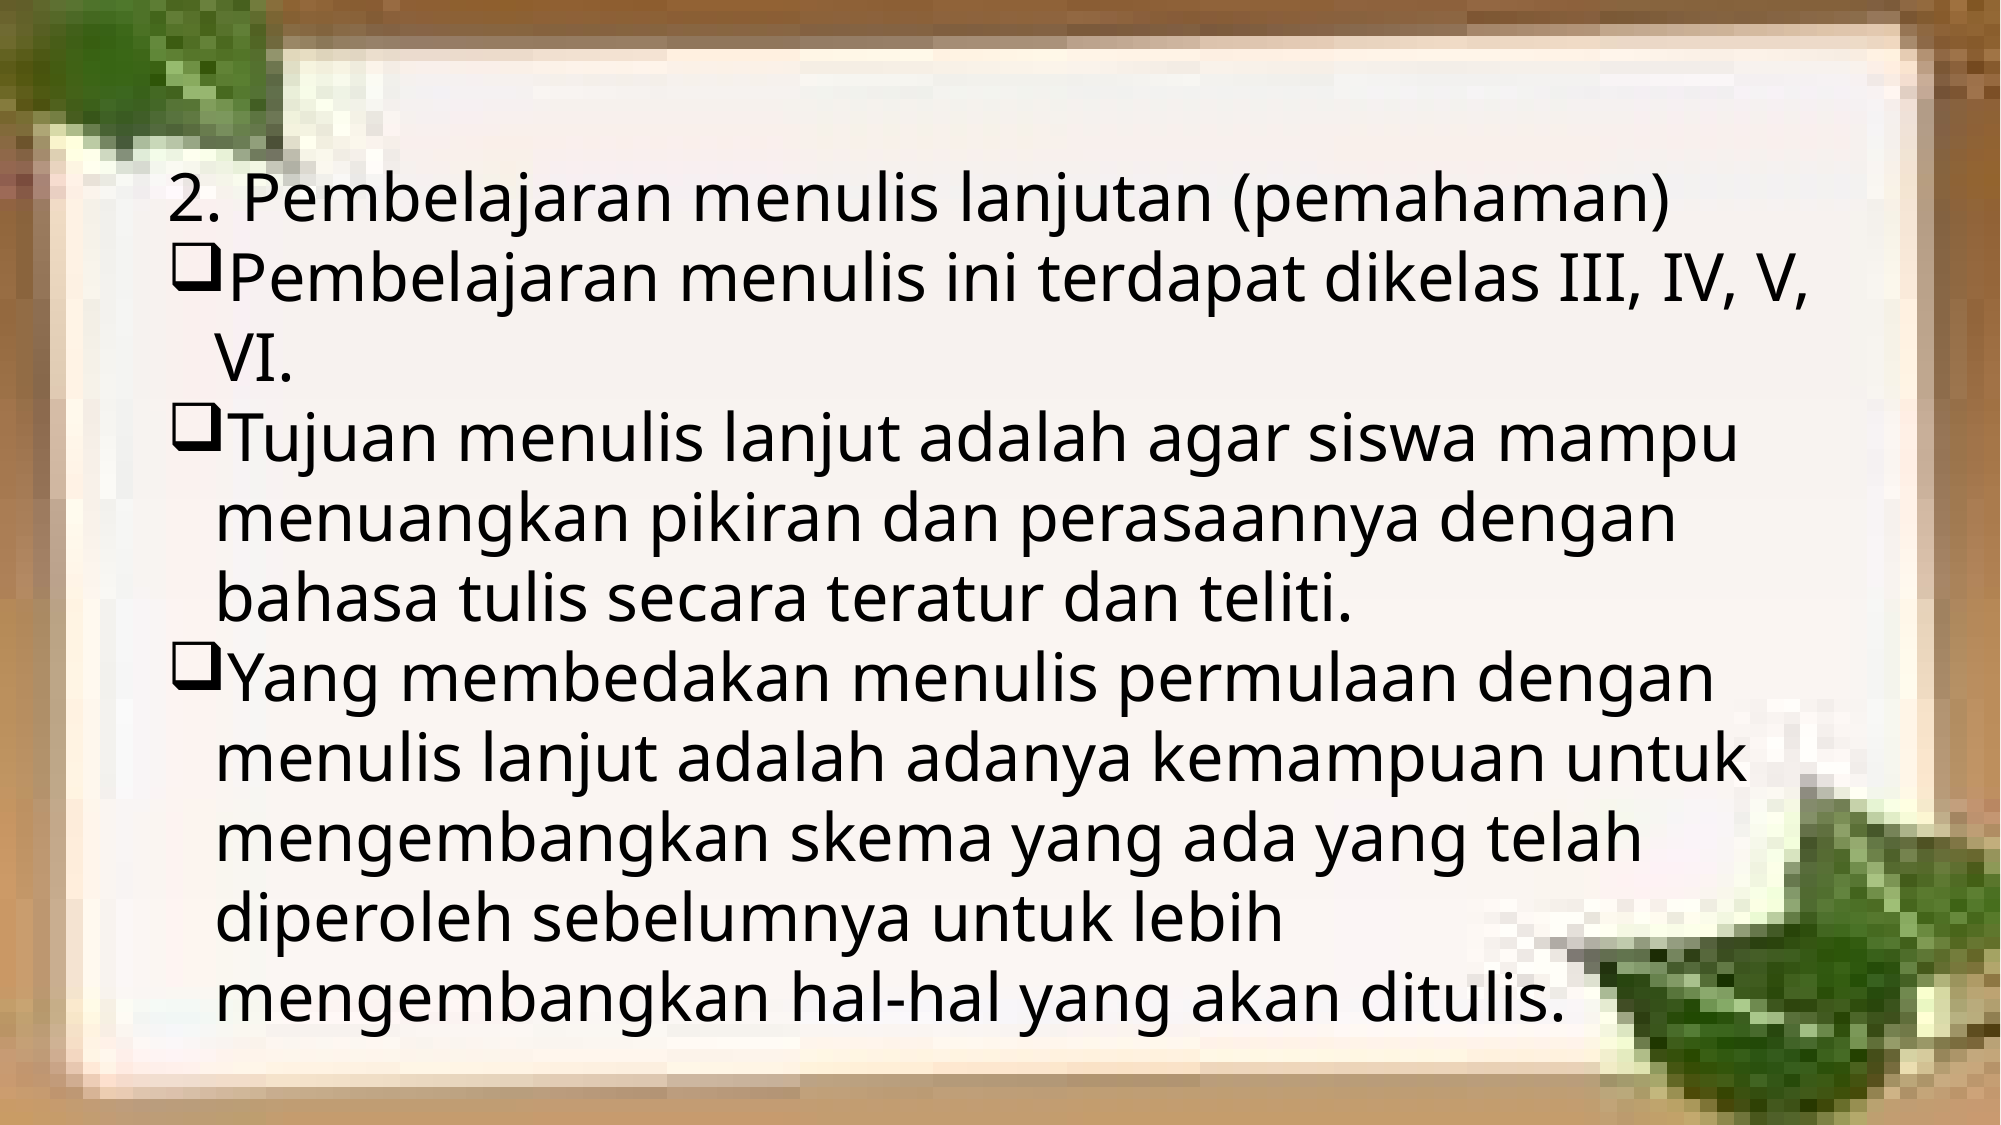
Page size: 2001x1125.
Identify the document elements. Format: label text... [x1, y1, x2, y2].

text_box 2. Pembelajaran menulis lanjutan (pemahaman) Pembelajaran menulis ini terdapat dikelas III, IV, V, VI. Tujuan menulis lanjut adalah agar siswa mampu menuangkan pikiran dan perasaannya dengan bahasa tulis secara teratur dan teliti. Yang membedakan menulis permulaan dengan menulis lanjut adalah adanya kemampuan untuk mengembangkan skema yang ada yang telah diperoleh sebelumnya untuk lebih mengembangkan hal-hal yang akan ditulis. [152, 147, 1844, 1043]
picture [0, 0, 2001, 1125]
